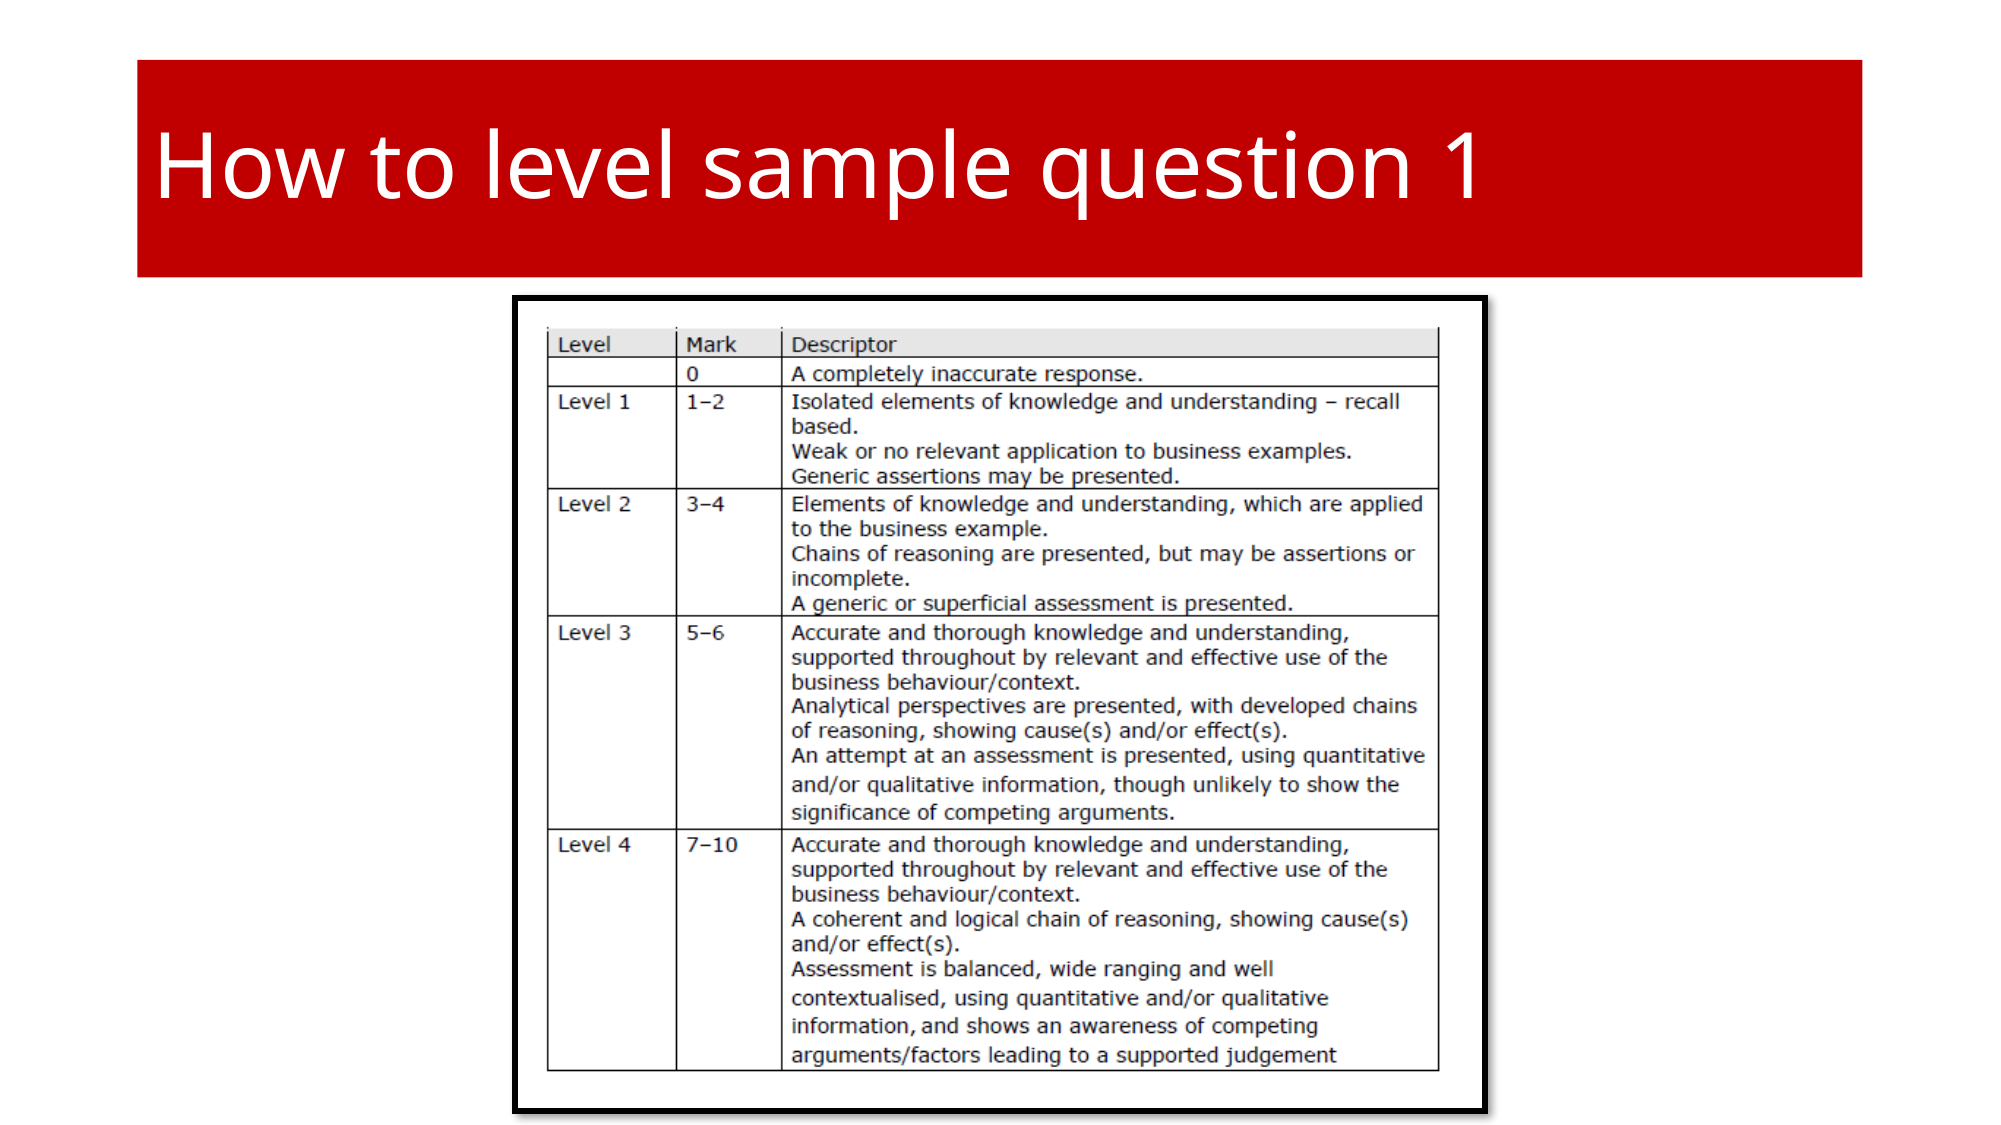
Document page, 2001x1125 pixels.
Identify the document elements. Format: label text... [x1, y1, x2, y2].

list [518, 300, 1482, 1108]
title How to level sample question 1 [137, 59, 1863, 278]
